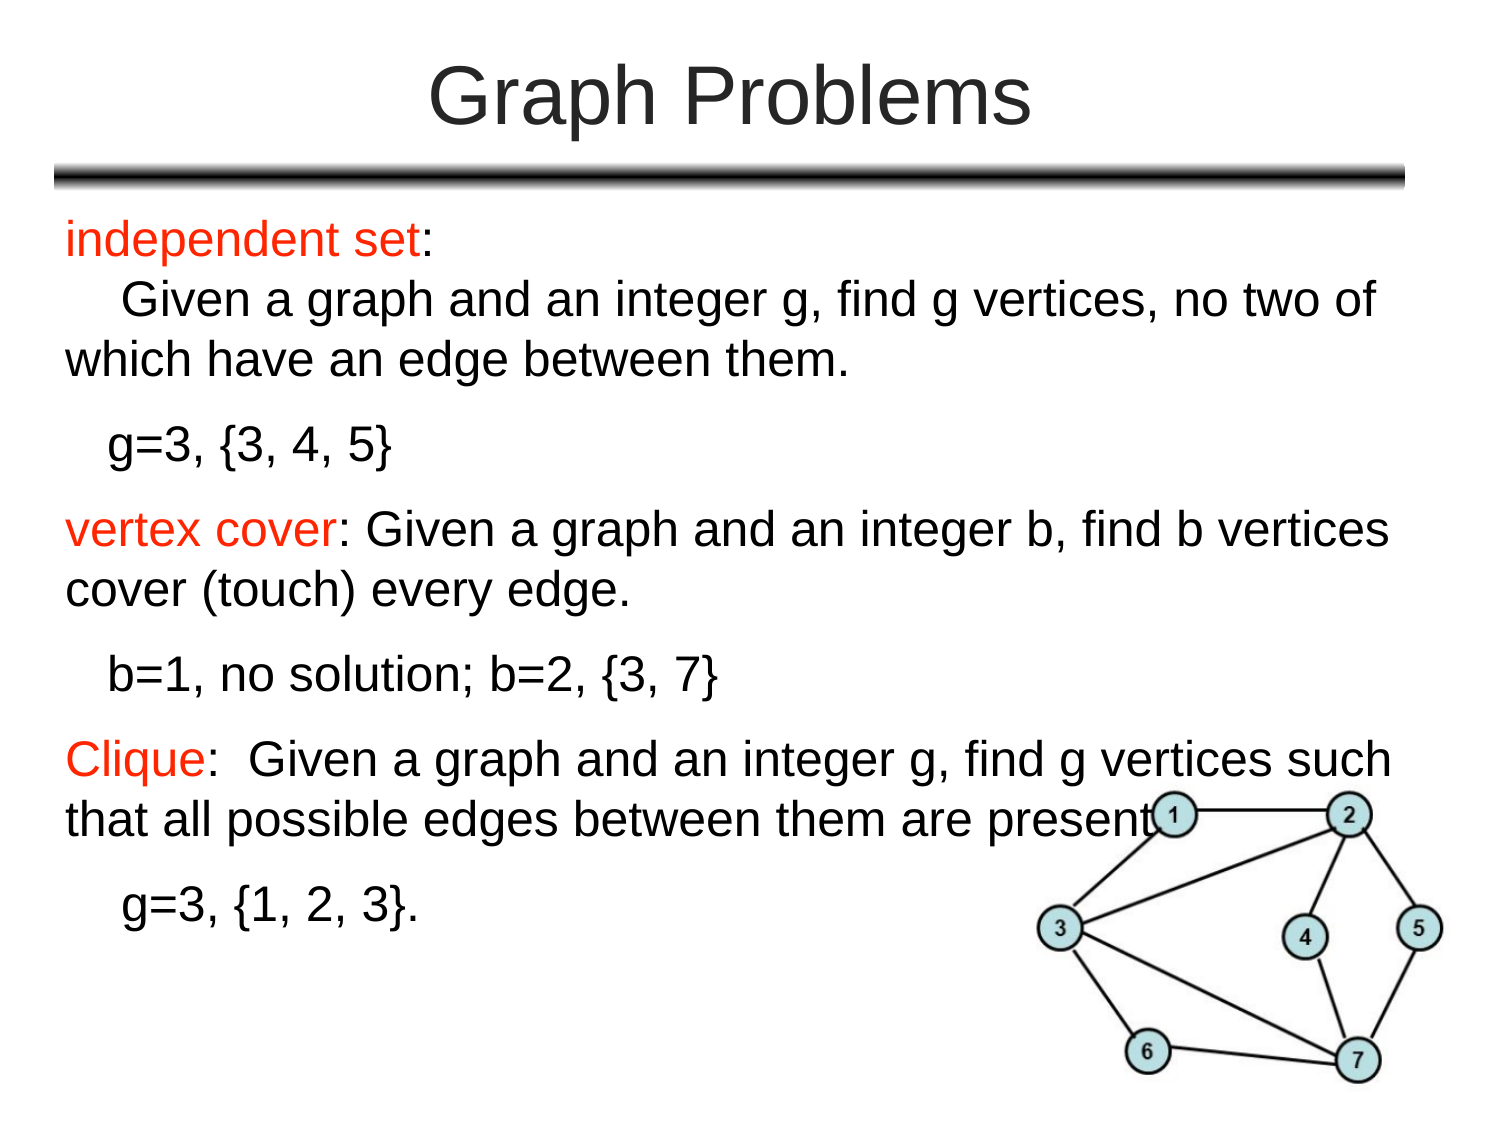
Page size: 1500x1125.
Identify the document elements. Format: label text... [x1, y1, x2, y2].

list independent set: Given a graph and an integer g, find g vertices, no two of which have an edge between them. g=3, {3, 4, 5} vertex cover: Given a graph and an integer b, find b vertices cover (touch) every edge. b=1, no solution; b=2, {3, 7} Clique: Given a graph and an integer g, find g vertices such that all possible edges between them are present g=3, {1, 2, 3}. [57, 198, 1409, 1125]
title Graph Problems [55, 0, 1407, 183]
picture [984, 748, 1500, 1104]
